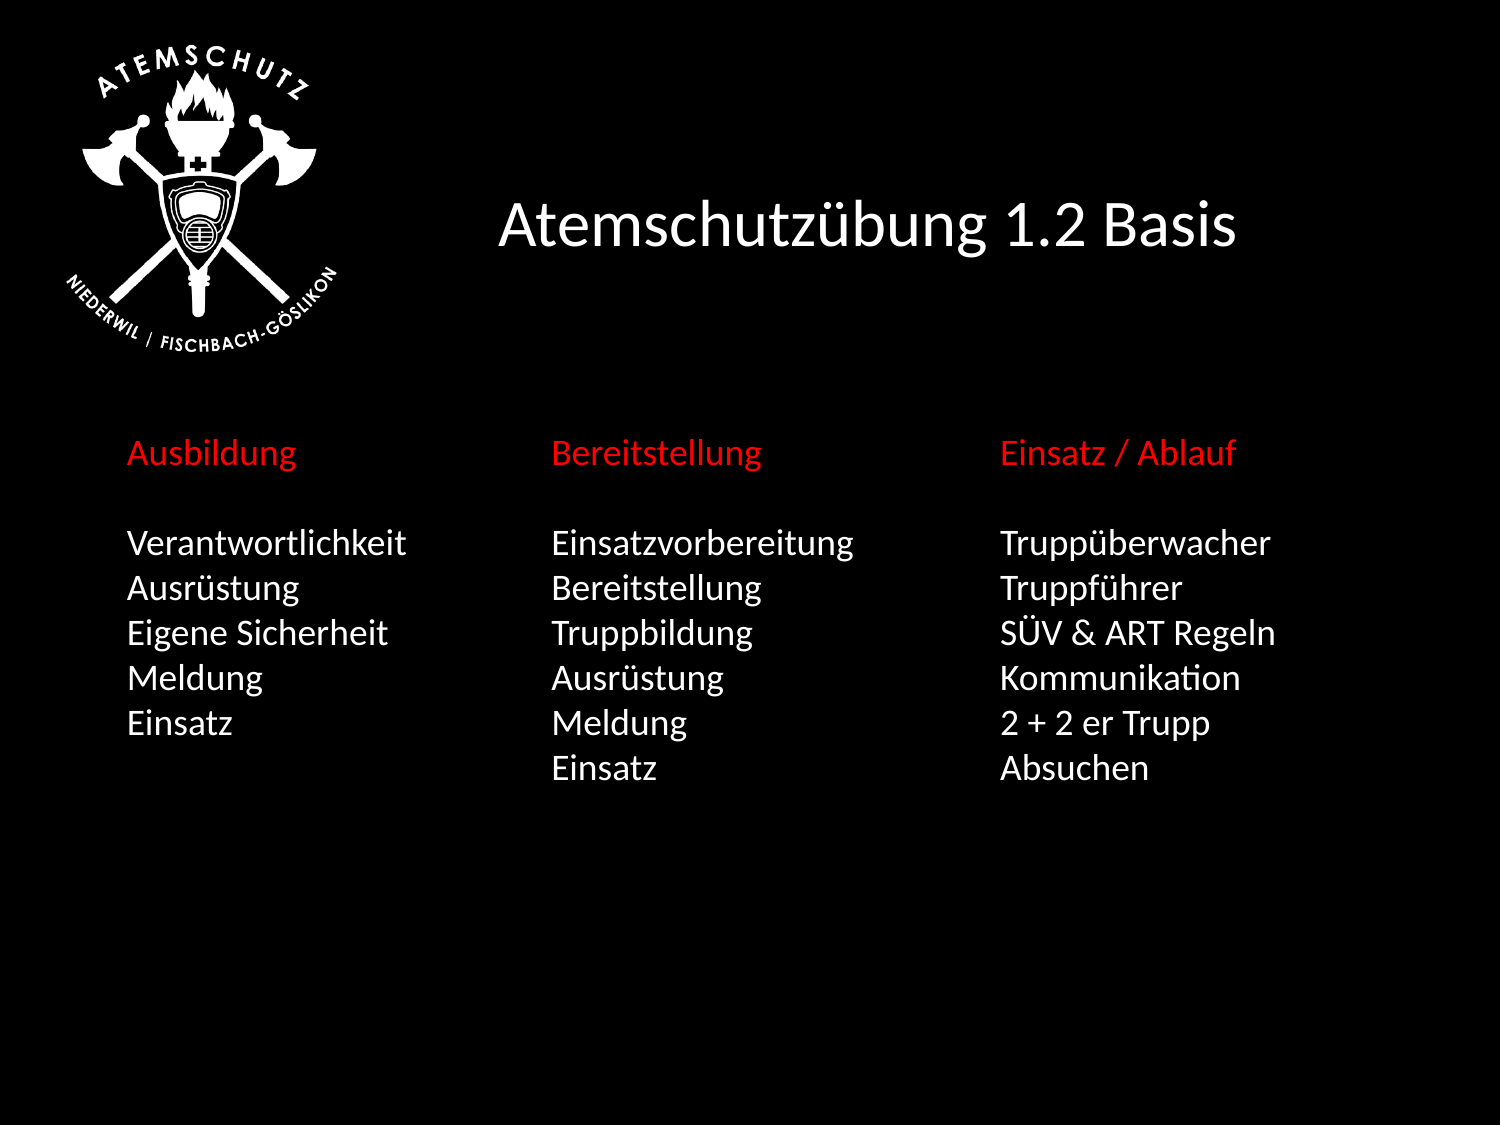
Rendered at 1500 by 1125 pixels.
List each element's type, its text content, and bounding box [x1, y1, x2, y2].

text_box Atemschutzübung 1.2 Basis [483, 172, 1253, 268]
text_box Bereitstellung Einsatzvorbereitung Bereitstellung Truppbildung Ausrüstung Meldung Einsatz [536, 420, 880, 841]
text_box Ausbildung Verantwortlichkeit Ausrüstung Eigene Sicherheit Meldung Einsatz [112, 420, 456, 751]
text_box Einsatz / Ablauf Truppüberwacher Truppführer SÜV & ART Regeln Kommunikation 2 + 2 er Trupp Absuchen [985, 420, 1329, 796]
picture [41, 38, 361, 358]
